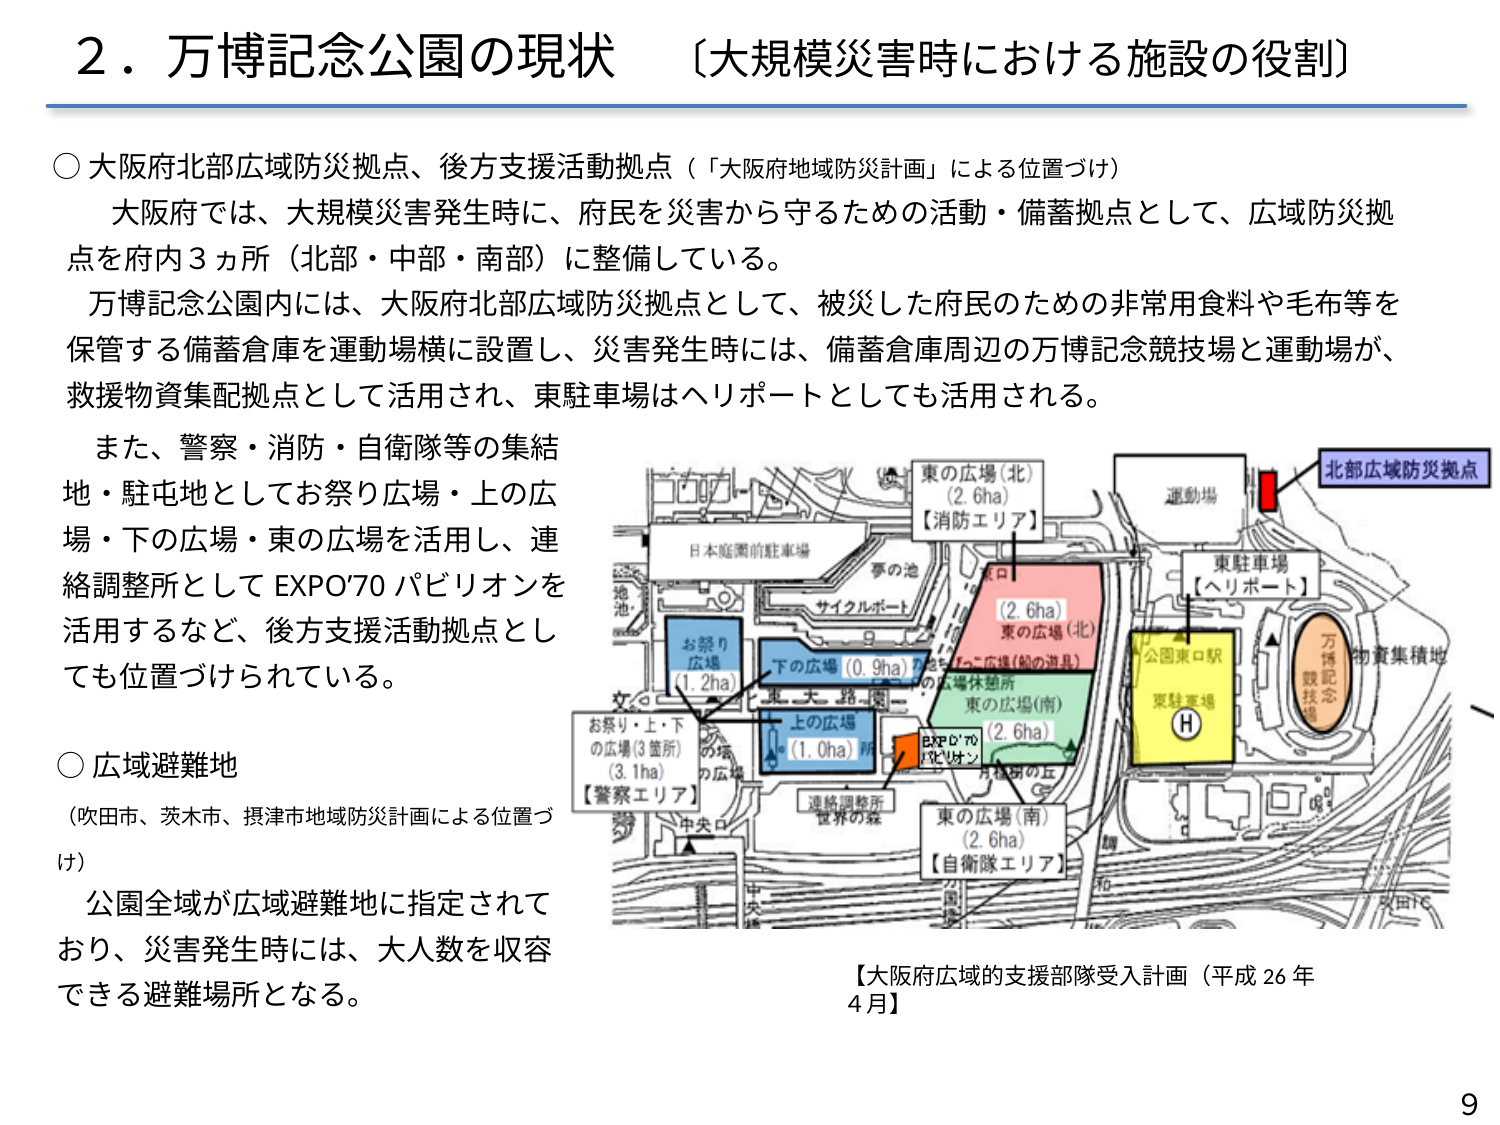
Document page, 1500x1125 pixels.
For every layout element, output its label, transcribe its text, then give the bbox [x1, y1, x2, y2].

text_box 【大阪府広域的支援部隊受入計画（平成26年４月】 [828, 954, 1349, 1025]
picture [554, 436, 1494, 929]
text_box ２．万博記念公園の現状 〔大規模災害時における施設の役割〕 [52, 16, 1452, 92]
text_box ○広域避難地 （吹田市、茨木市、摂津市地域防災計画による位置づけ） 公園全域が広域避難地に指定されており、災害発生時には、大人数を収容できる避難場所となる。 [41, 729, 585, 1019]
text_box ○大阪府北部広域防災拠点、後方支援活動拠点（「大阪府地域防災計画」による位置づけ） 大阪府では、大規模災害発生時に、府民を災害から守るための活動・備蓄拠点として、広域防災拠点を府内３ヵ所（北部・中部・南部）に整備している。 万博記念公園内には、大阪府北部広域防災拠点として、被災した府民のための非常用食料や毛布等を保管する備蓄倉庫を運動場横に設置し、災害発生時には、備蓄倉庫周辺の万博記念競技場と運動場が、救援物資集配拠点として活用され、東駐車場はヘリポートとしても活用される。 [38, 130, 1433, 420]
text_box ９ [1440, 1078, 1500, 1125]
text_box また、警察・消防・自衛隊等の集結地・駐屯地としてお祭り広場・上の広場・下の広場・東の広場を活用し、連絡調整所としてEXPO’70パビリオンを活用するなど、後方支援活動拠点としても位置づけられている。 [48, 411, 585, 701]
